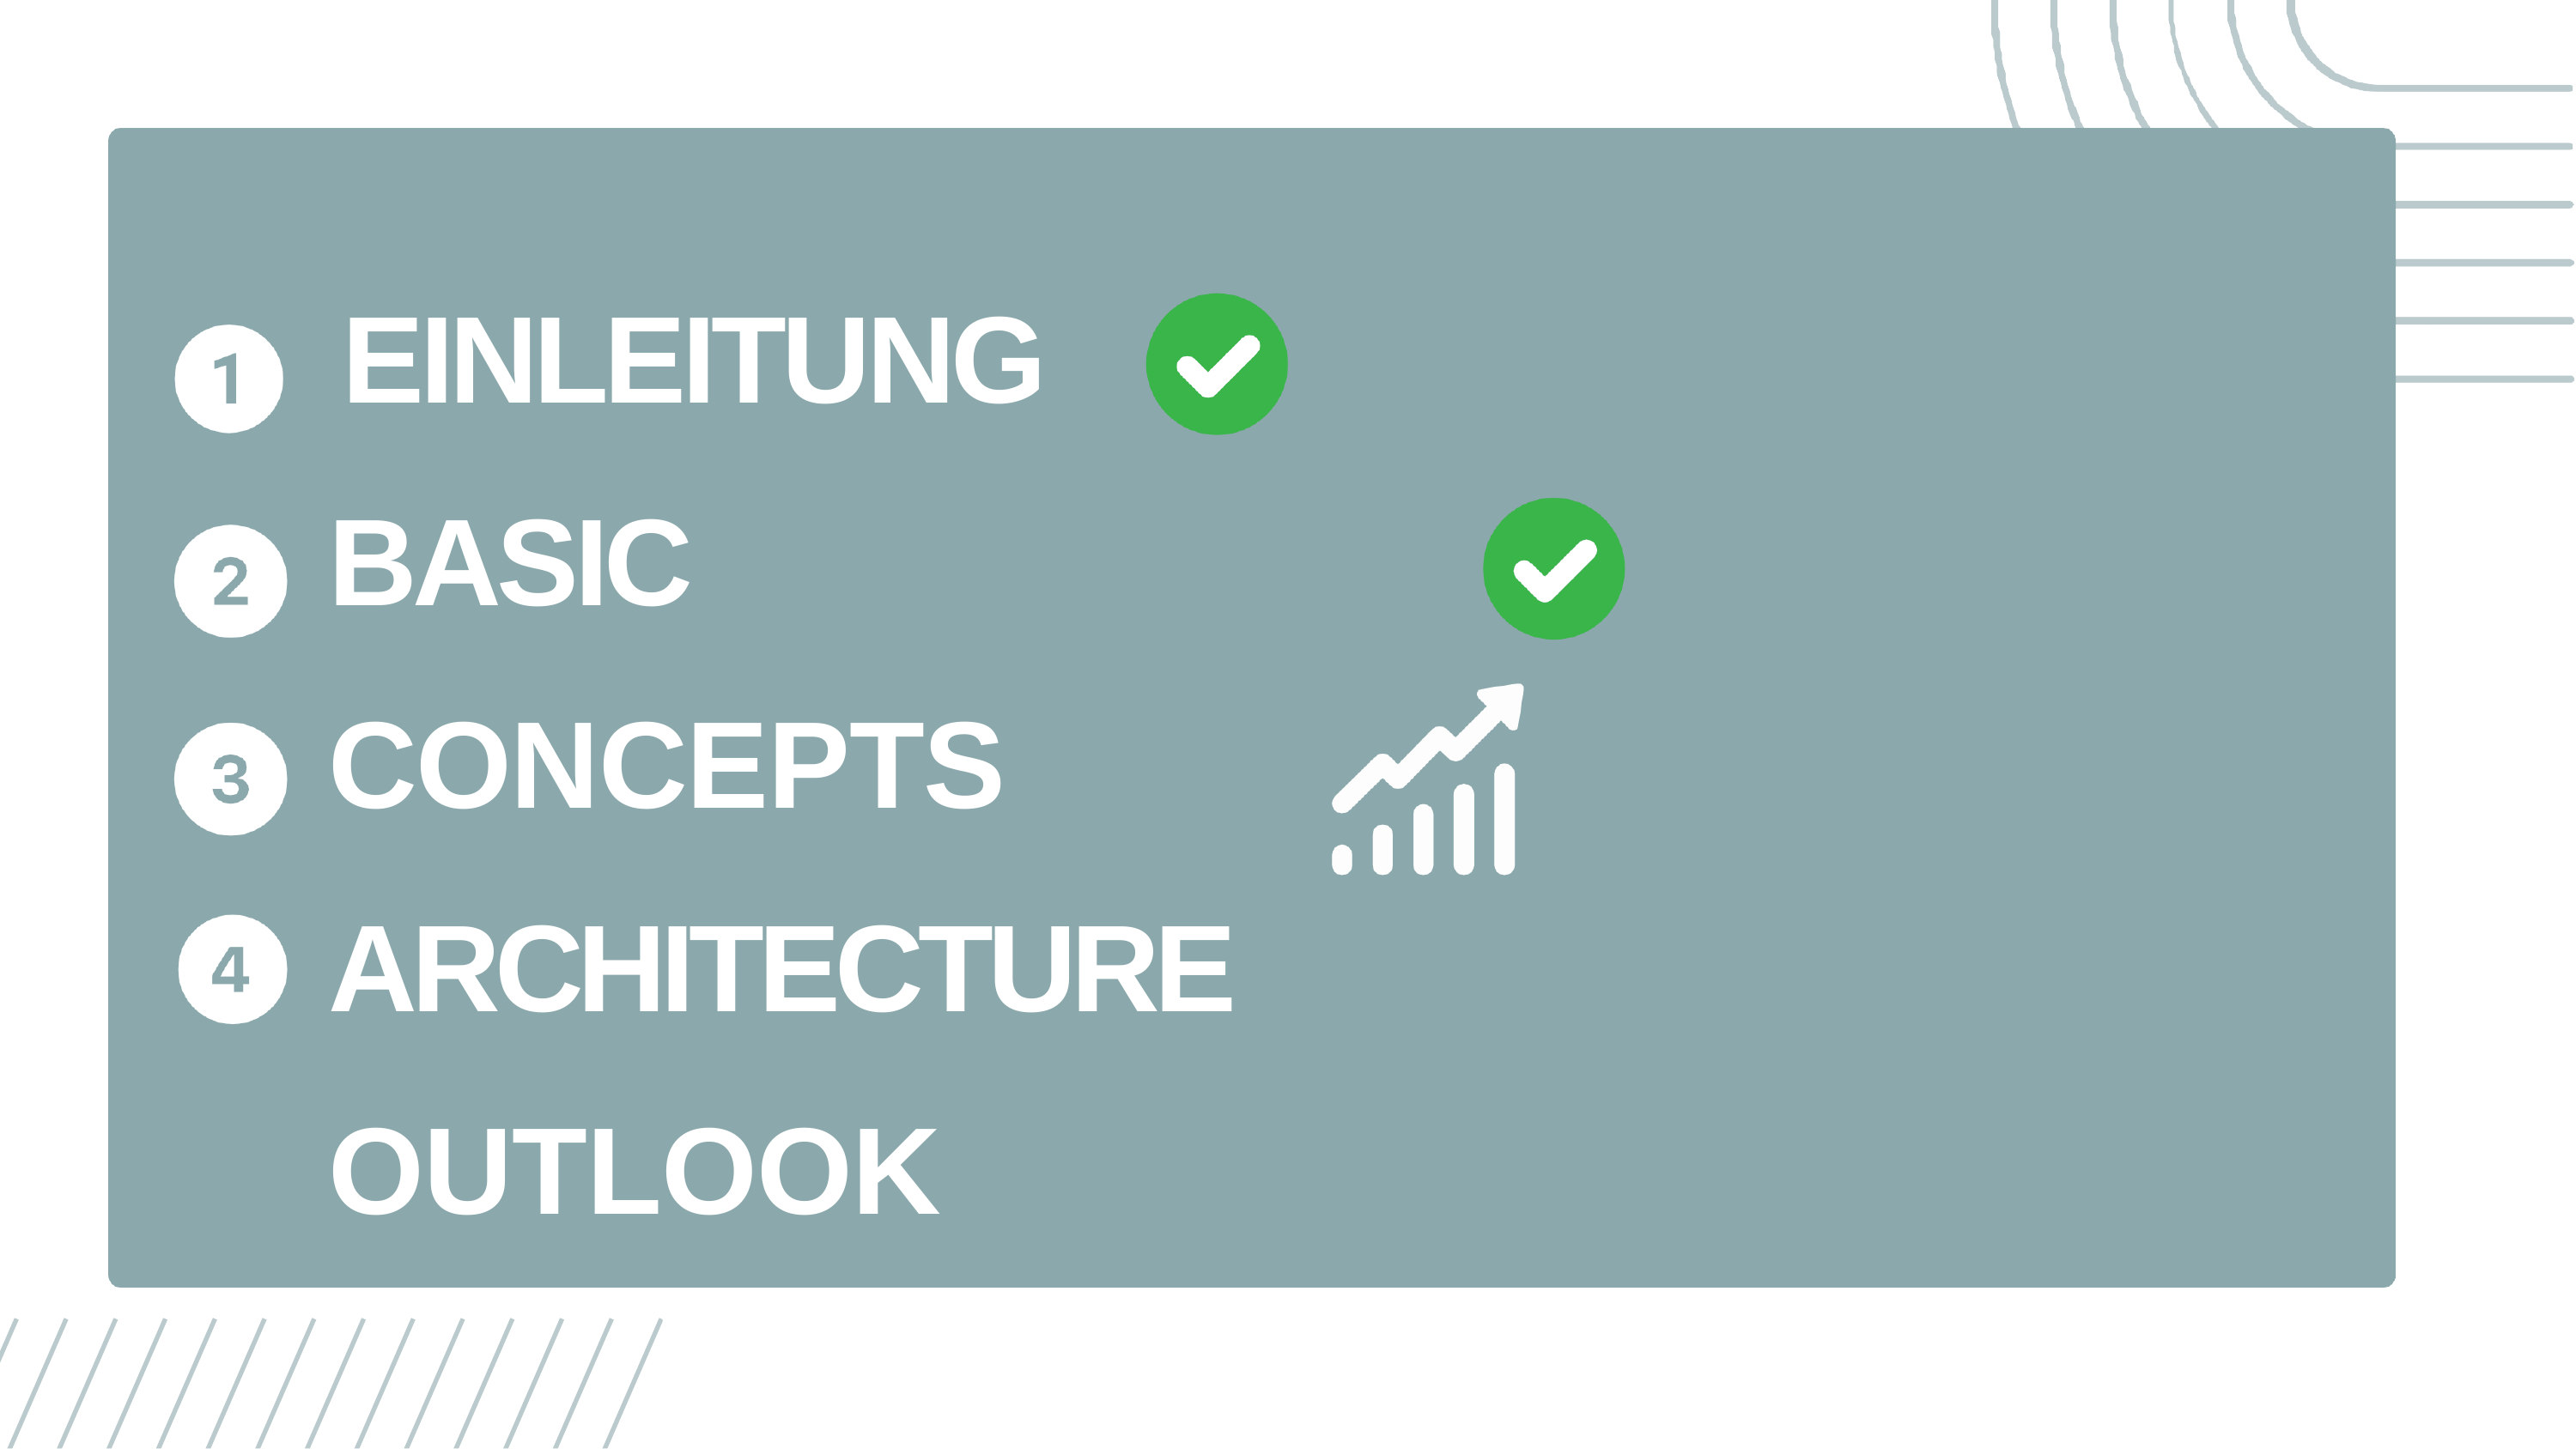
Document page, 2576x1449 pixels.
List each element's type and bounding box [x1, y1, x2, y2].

text_box [404, 1318, 465, 1449]
text_box [155, 1318, 217, 1449]
text_box [57, 1318, 118, 1449]
text_box [205, 1318, 267, 1449]
text_box [255, 1318, 317, 1449]
text_box [602, 1318, 663, 1449]
text_box [7, 1318, 69, 1449]
text_box [106, 1318, 168, 1449]
picture [108, 0, 2574, 1288]
text_box [453, 1318, 515, 1449]
text_box [0, 1318, 19, 1363]
text_box [354, 1318, 416, 1449]
text_box [552, 1318, 614, 1449]
text_box [503, 1318, 565, 1449]
text_box [304, 1318, 367, 1449]
